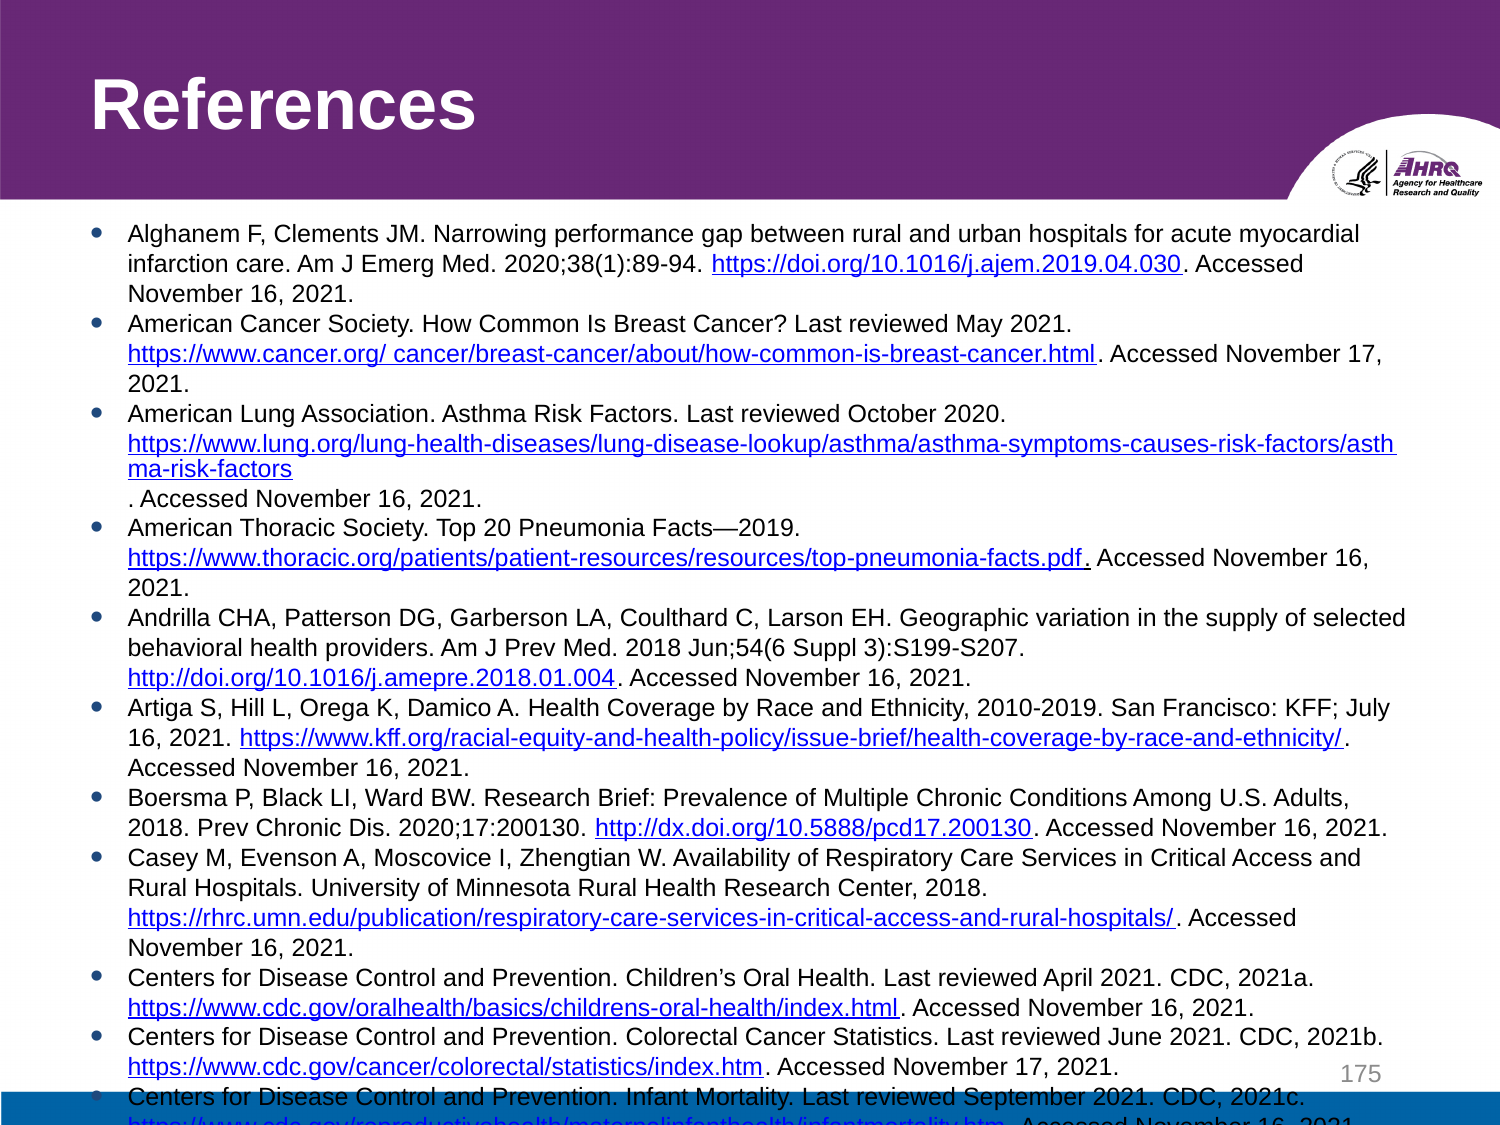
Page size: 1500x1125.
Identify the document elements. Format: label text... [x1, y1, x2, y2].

slide_number 175 [1059, 1042, 1397, 1103]
picture [0, 0, 1500, 1125]
title References [75, 50, 1294, 152]
list Alghanem F, Clements JM. Narrowing performance gap between rural and urban hospitals for acute myocardial infarction care. Am J Emerg Med. 2020;38(1):89-94. https://doi.org/10.1016/j.ajem.2019.04.030. Accessed November 16, 2021. American Cancer Society. How Common Is Breast Cancer? Last reviewed May 2021. https://www.cancer.org/ cancer/breast-cancer/about/how-common-is-breast-cancer.html. Accessed November 17, 2021. American Lung Association. Asthma Risk Factors. Last reviewed October 2020. https://www.lung.org/lung-health-diseases/lung-disease-lookup/asthma/asthma-symptoms-causes-risk-factors/asthma-risk-factors. Accessed November 16, 2021. American Thoracic Society. Top 20 Pneumonia Facts—2019. https://www.thoracic.org/patients/patient-resources/resources/top-pneumonia-facts.pdf. Accessed November 16, 2021. Andrilla CHA, Patterson DG, Garberson LA, Coulthard C, Larson EH. Geographic variation in the supply of selected behavioral health providers. Am J Prev Med. 2018 Jun;54(6 Suppl 3):S199-S207. http://doi.org/10.1016/j.amepre.2018.01.004. Accessed November 16, 2021. Artiga S, Hill L, Orega K, Damico A. Health Coverage by Race and Ethnicity, 2010-2019. San Francisco: KFF; July 16, 2021. https://www.kff.org/racial-equity-and-health-policy/issue-brief/health-coverage-by-race-and-ethnicity/. Accessed November 16, 2021. Boersma P, Black LI, Ward BW. Research Brief: Prevalence of Multiple Chronic Conditions Among U.S. Adults, 2018. Prev Chronic Dis. 2020;17:200130. http://dx.doi.org/10.5888/pcd17.200130. Accessed November 16, 2021. Casey M, Evenson A, Moscovice I, Zhengtian W. Availability of Respiratory Care Services in Critical Access and Rural Hospitals. University of Minnesota Rural Health Research Center, 2018. https://rhrc.umn.edu/publication/respiratory-care-services-in-critical-access-and-rural-hospitals/. Accessed November 16, 2021. Centers for Disease Control and Prevention. Children’s Oral Health. Last reviewed April 2021. CDC, 2021a. https://www.cdc.gov/oralhealth/basics/childrens-oral-health/index.html. Accessed November 16, 2021. Centers for Disease Control and Prevention. Colorectal Cancer Statistics. Last reviewed June 2021. CDC, 2021b. https://www.cdc.gov/cancer/colorectal/statistics/index.htm. Accessed November 17, 2021. Centers for Disease Control and Prevention. Infant Mortality. Last reviewed September 2021. CDC, 2021c. https://www.cdc.gov/reproductivehealth/maternalinfanthealth/infantmortality.htm. Accessed November 16, 2021. [75, 210, 1425, 1063]
